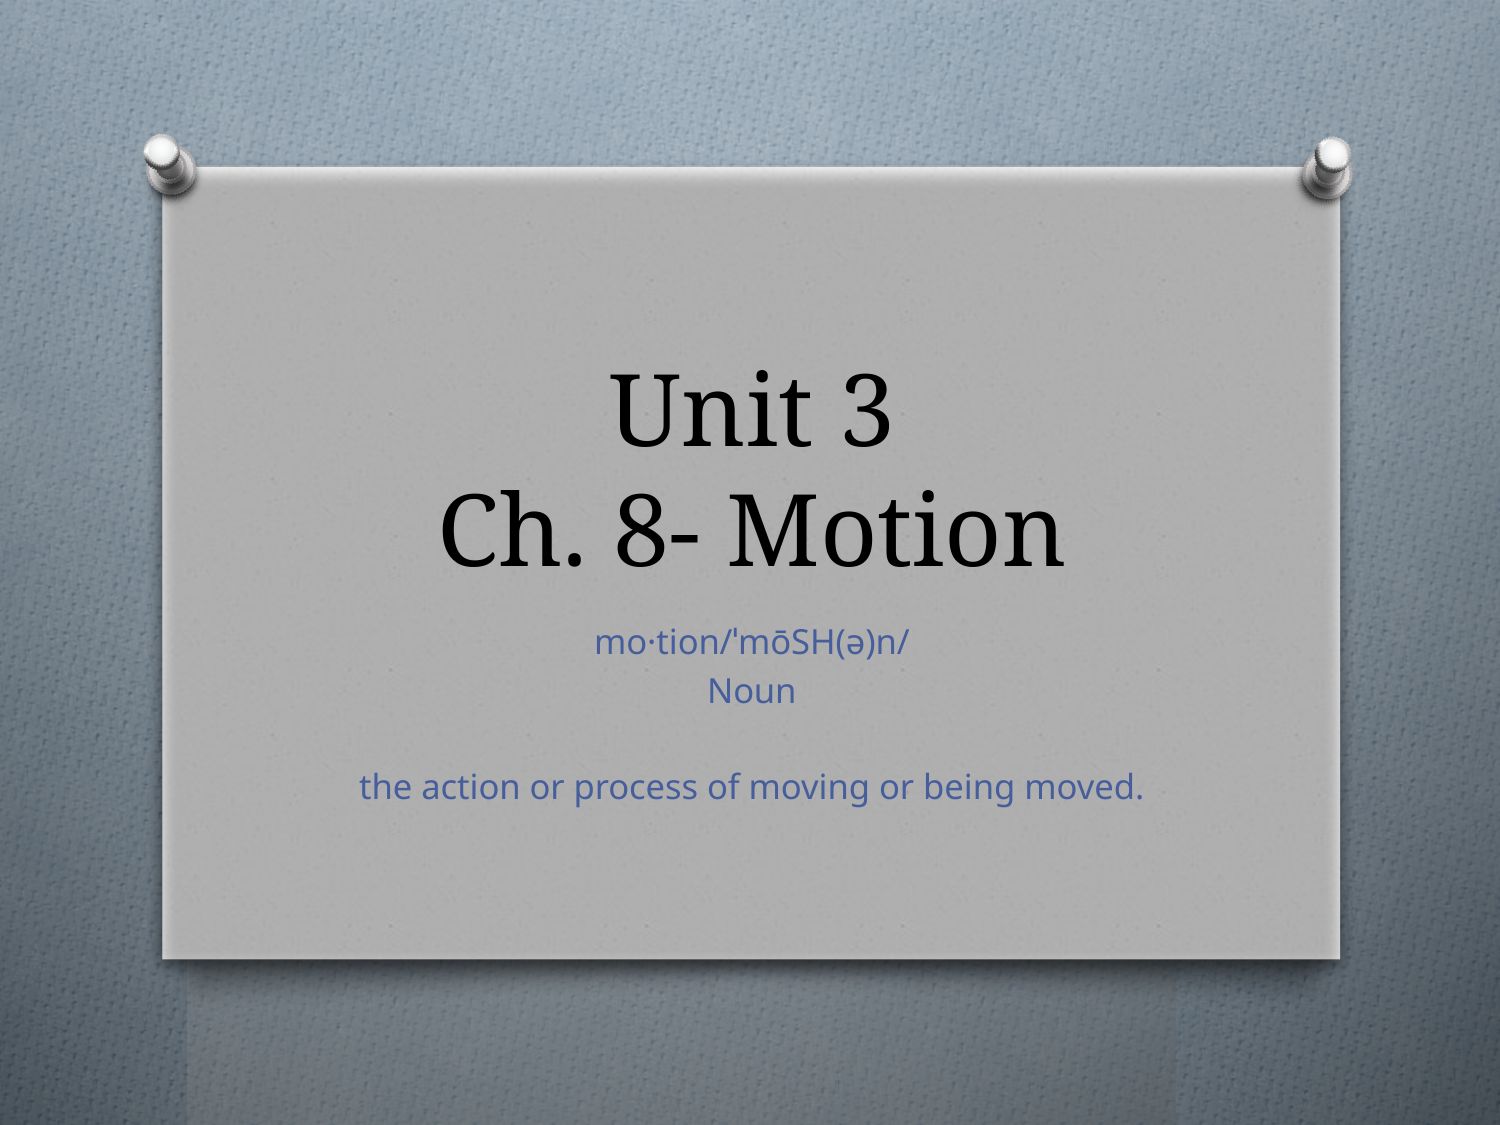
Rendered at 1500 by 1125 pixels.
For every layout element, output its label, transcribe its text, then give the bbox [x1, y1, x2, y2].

title Unit 3 Ch. 8- Motion [283, 294, 1223, 595]
subtitle mo·tion/ˈmōSH(ə)n/ Noun the action or process of moving or being moved. [283, 612, 1221, 863]
picture [1274, 109, 1396, 230]
picture [112, 100, 235, 224]
